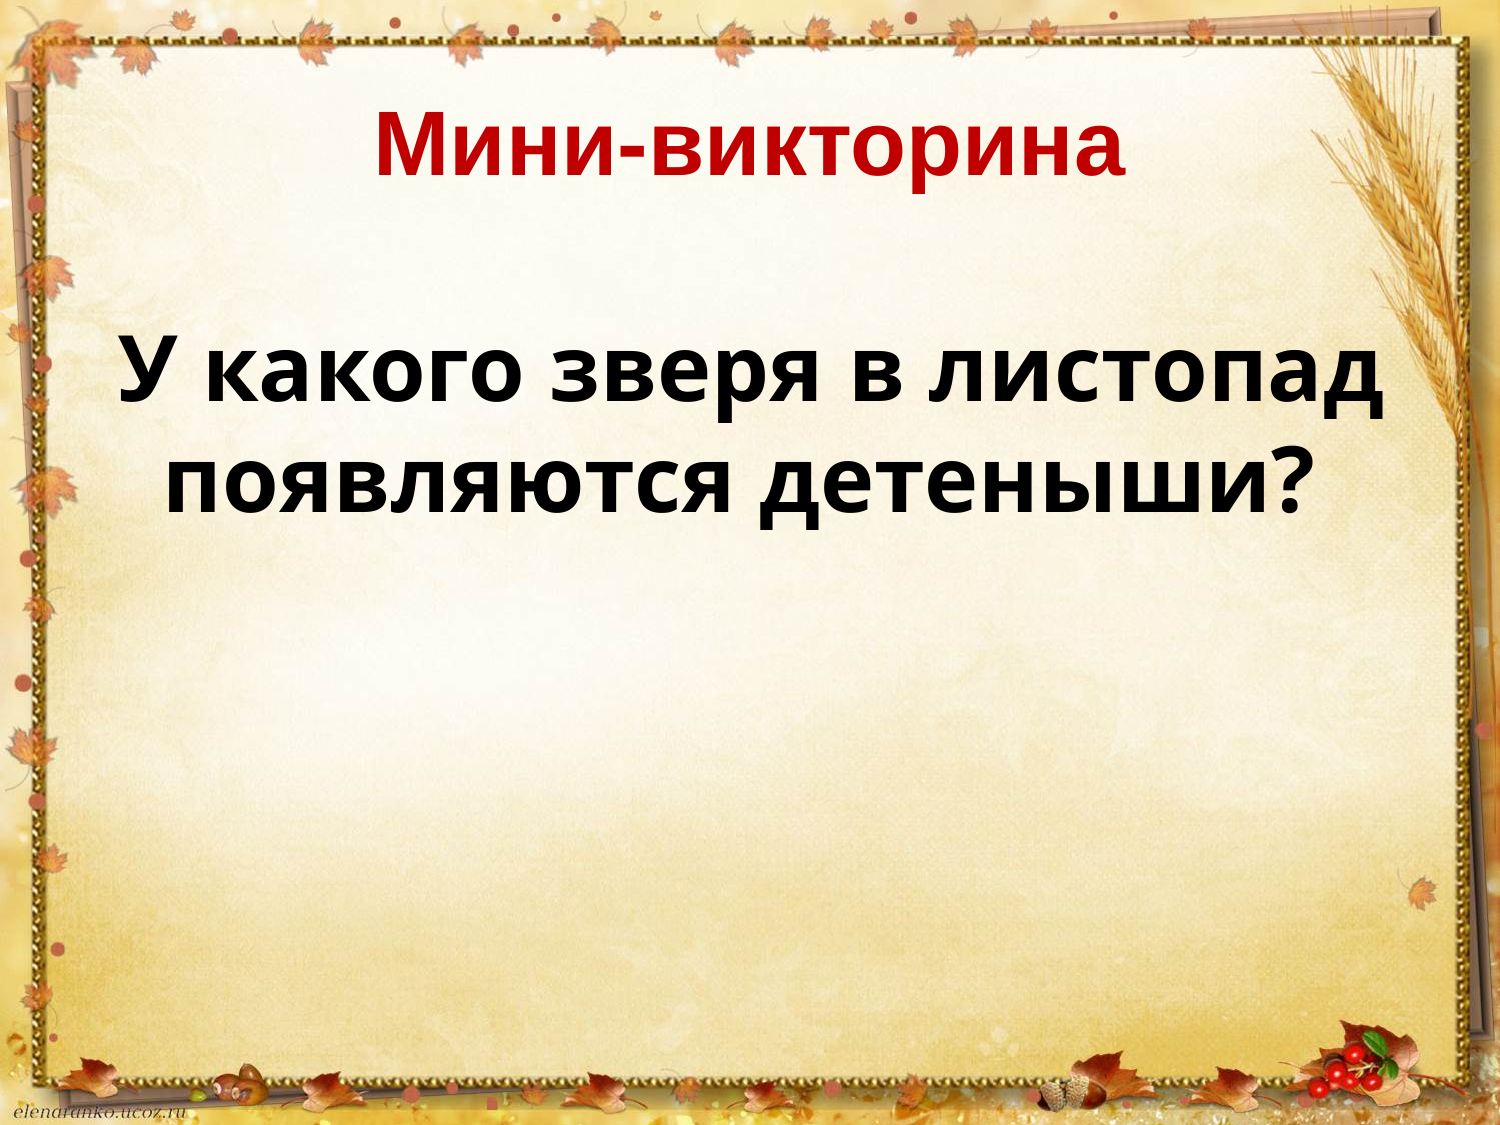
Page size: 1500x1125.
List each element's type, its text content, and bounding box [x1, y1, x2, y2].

title Мини-викторина [75, 37, 1425, 241]
list У какого зверя в листопад появляются детеныши? [76, 302, 1427, 1046]
picture [0, 0, 1500, 1125]
